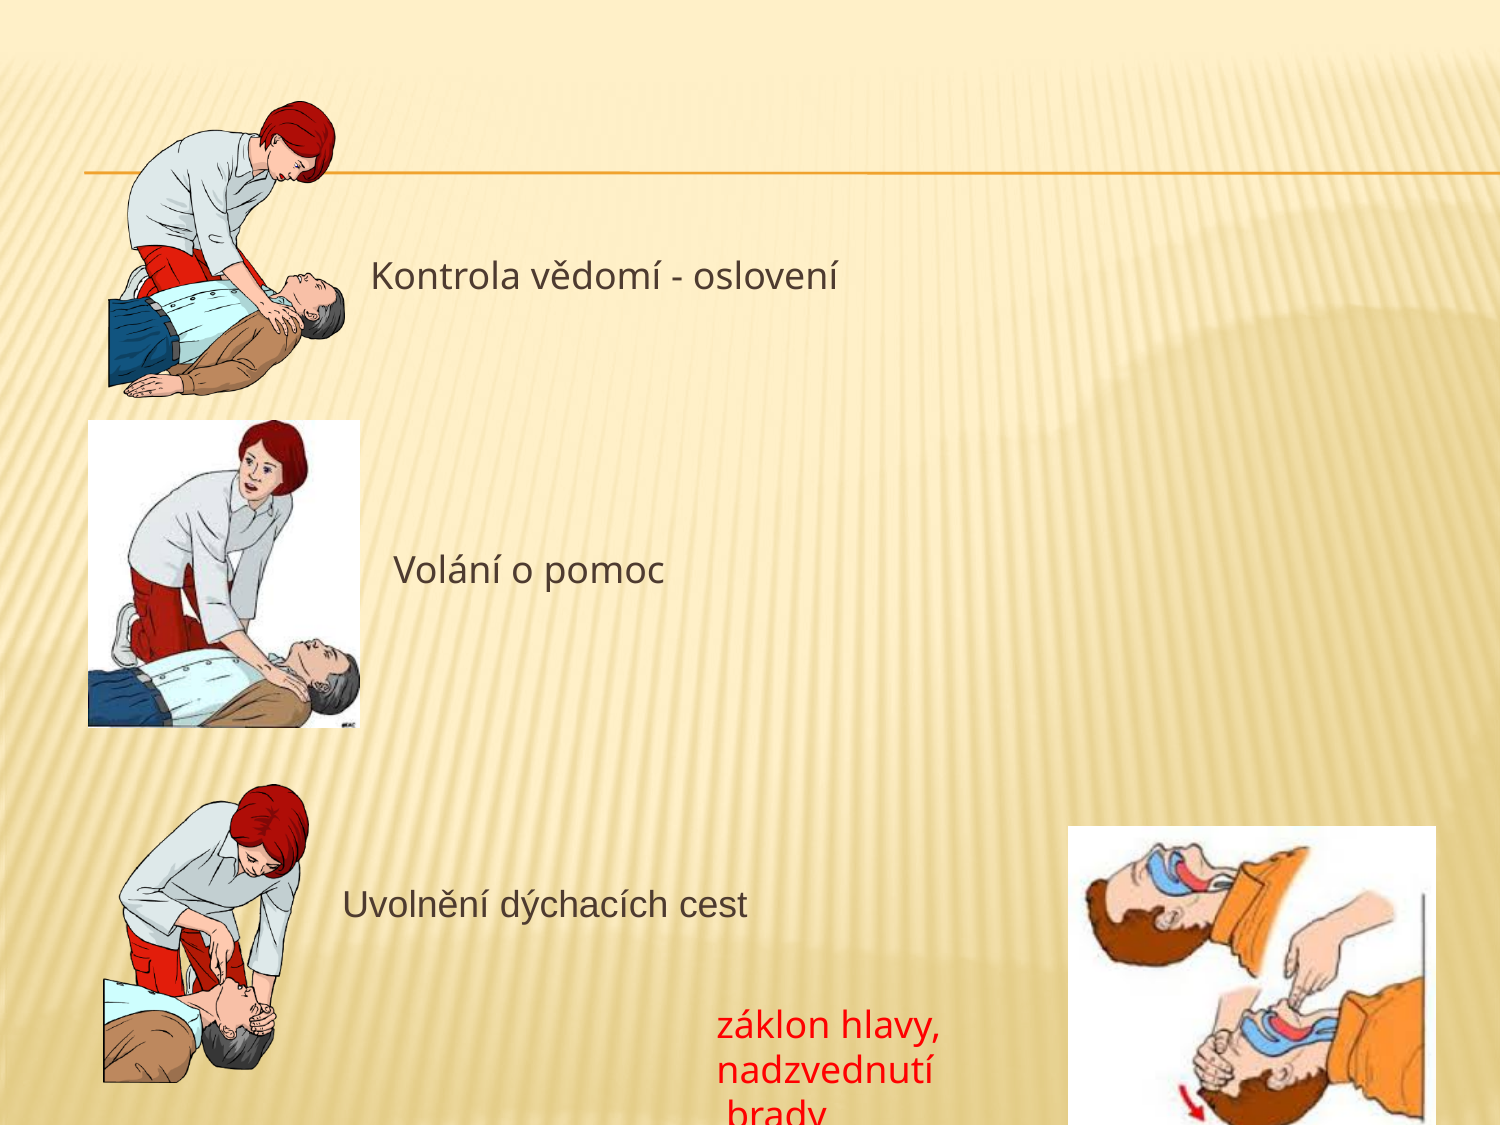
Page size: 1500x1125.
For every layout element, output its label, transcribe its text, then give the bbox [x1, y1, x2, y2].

text_box Uvolnění dýchacích cest [327, 872, 784, 933]
text_box Kontrola vědomí - oslovení [356, 244, 854, 305]
picture [103, 784, 309, 1083]
text_box Volání o pomoc [378, 538, 1129, 644]
text_box záklon hlavy, nadzvednutí brady [701, 993, 1058, 1125]
picture [88, 420, 360, 729]
picture [1068, 825, 1436, 1125]
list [108, 101, 346, 399]
